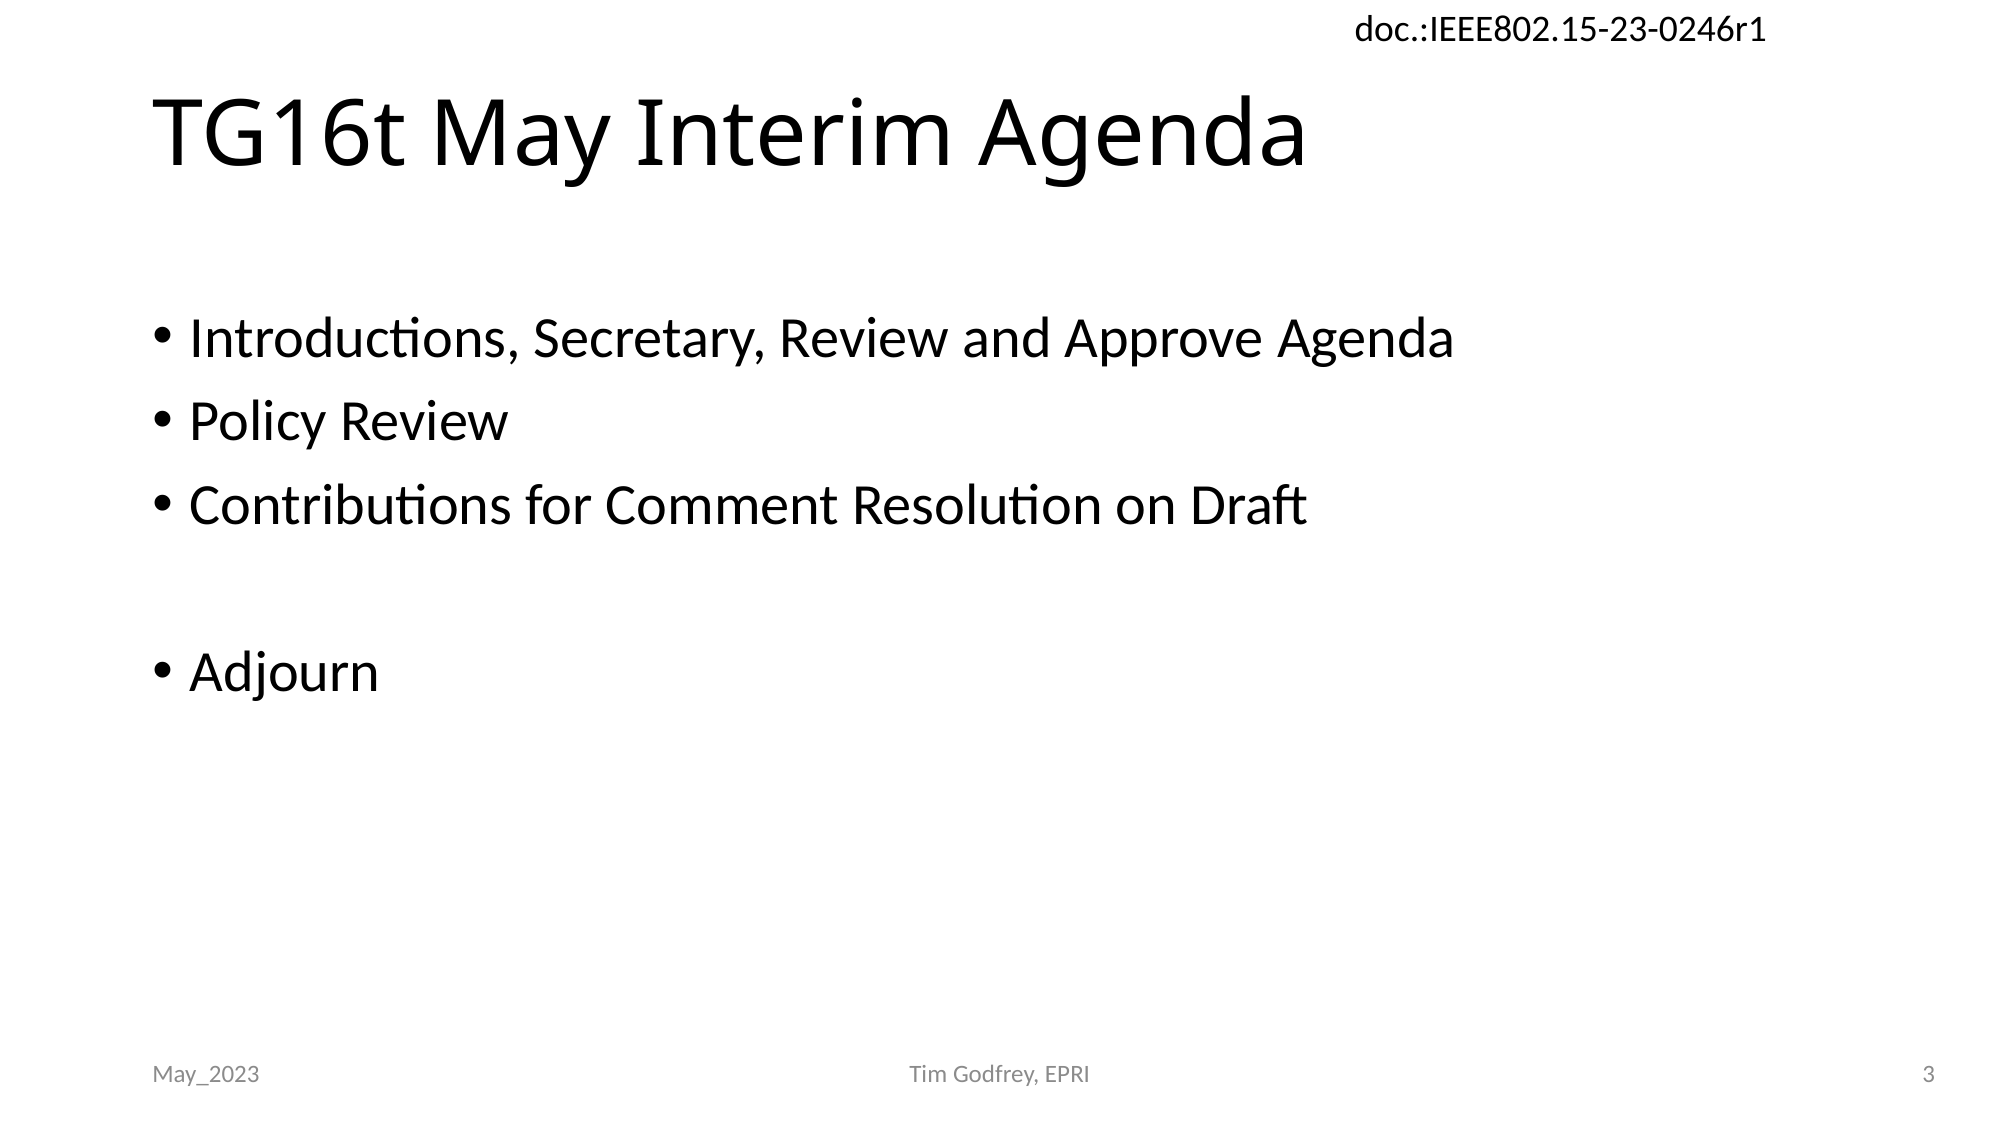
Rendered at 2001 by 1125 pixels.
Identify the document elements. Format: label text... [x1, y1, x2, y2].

slide_number 3 [1462, 1042, 1950, 1103]
slide_number May_2023 [137, 1042, 588, 1103]
footer Tim Godfrey, EPRI [662, 1042, 1338, 1103]
list Introductions, Secretary, Review and Approve Agenda Policy Review Contributions for Comment Resolution on Draft Adjourn [137, 299, 1888, 1014]
title TG16t May Interim Agenda [137, 59, 1863, 213]
